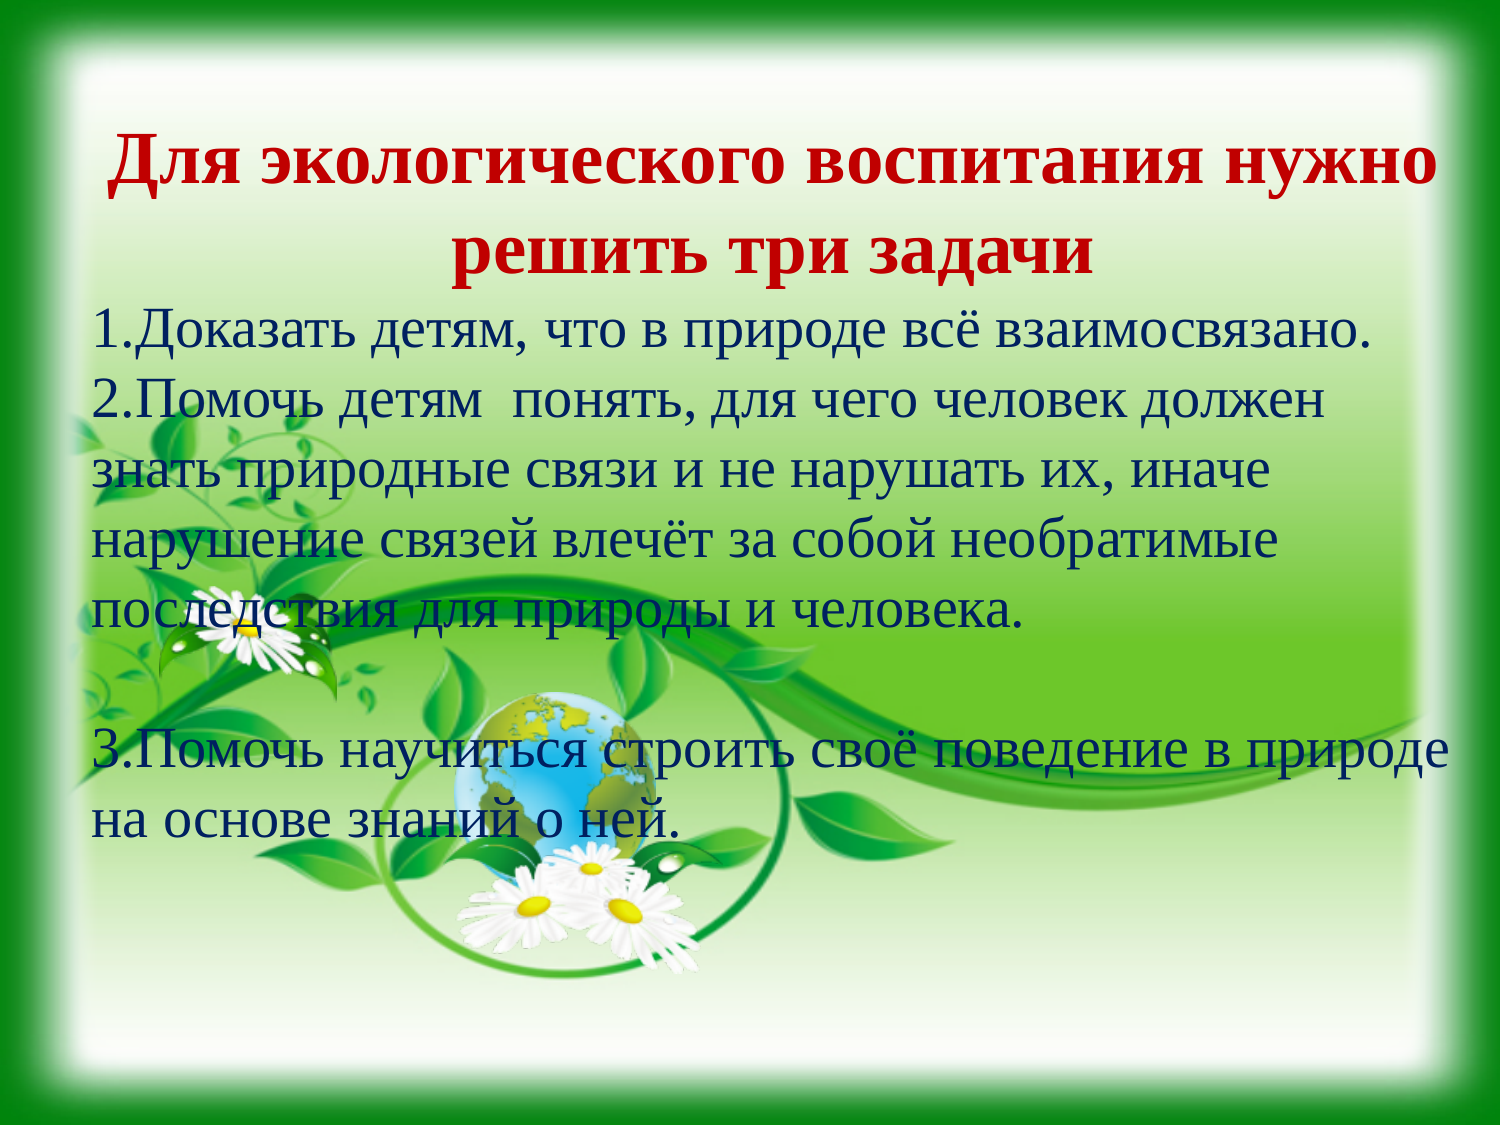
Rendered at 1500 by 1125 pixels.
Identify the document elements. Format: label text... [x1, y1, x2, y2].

title Для экологического воспитания нужно решить три задачи Доказать детям, что в природе всё взаимосвязано. Помочь детям понять, для чего человек должен знать природные связи и не нарушать их, иначе нарушение связей влечёт за собой необратимые последствия для природы и человека. Помочь научиться строить своё поведение в природе на основе знаний о ней. [76, 100, 1471, 887]
picture [0, 0, 1500, 1125]
